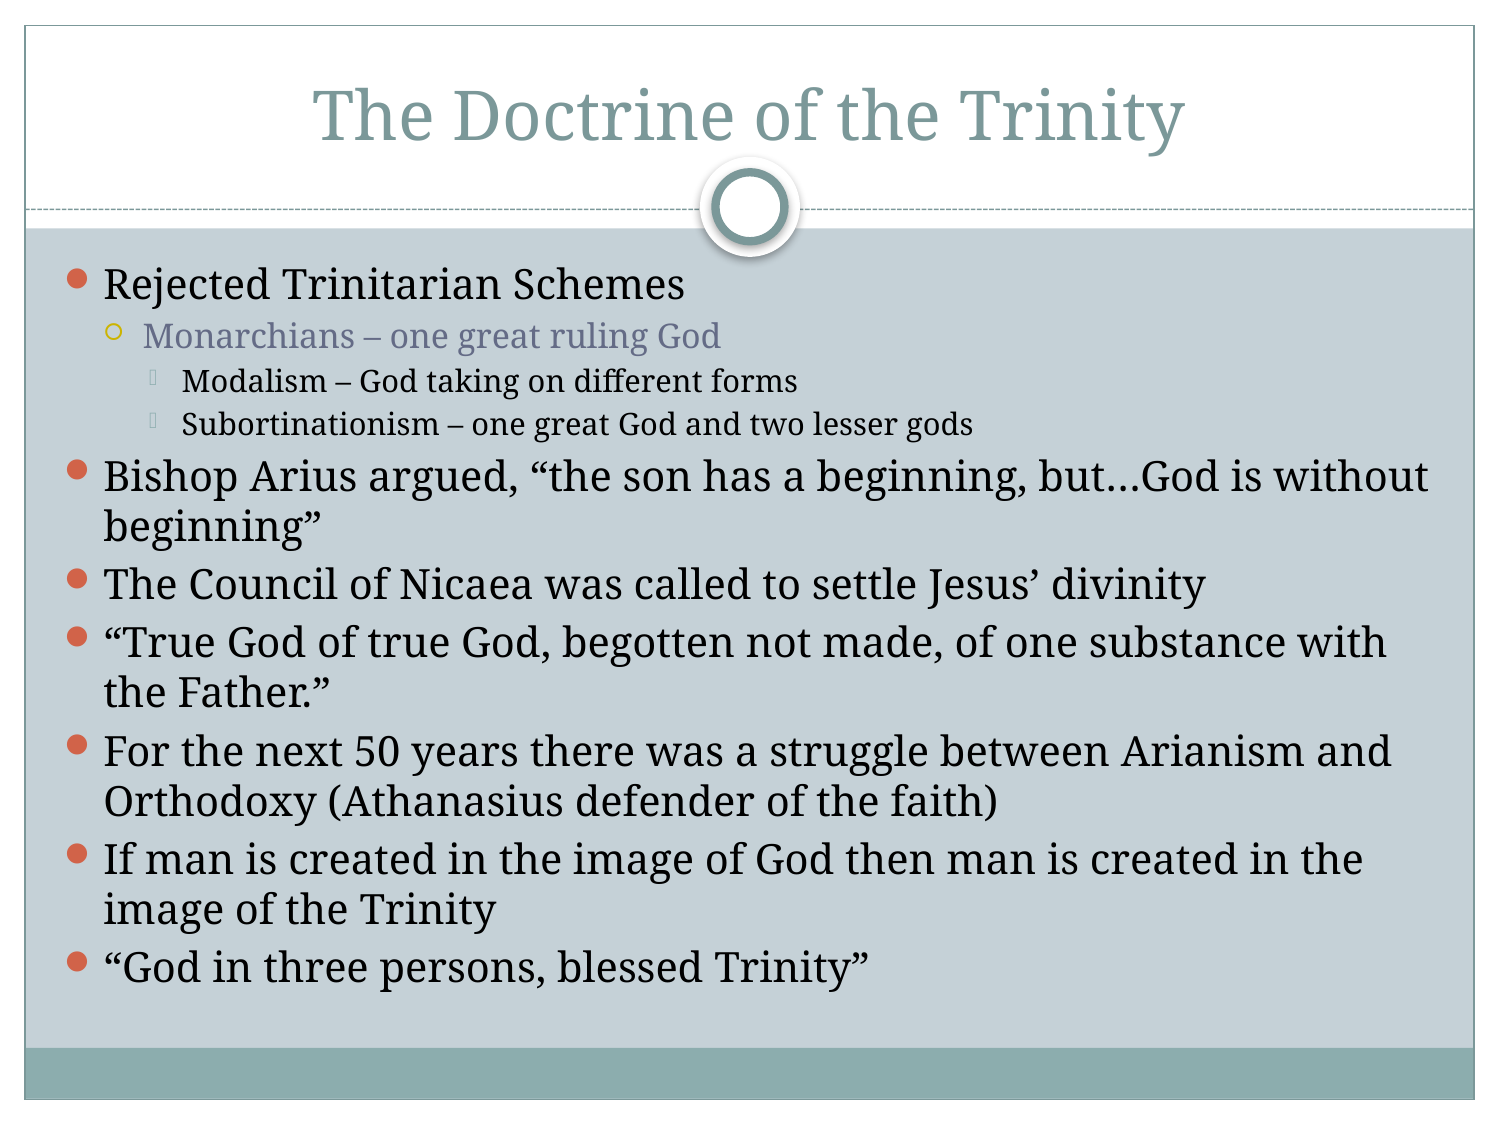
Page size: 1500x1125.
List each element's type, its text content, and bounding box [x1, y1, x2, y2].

list Rejected Trinitarian Schemes Monarchians – one great ruling God Modalism – God taking on different forms Subortinationism – one great God and two lesser gods Bishop Arius argued, “the son has a beginning, but…God is without beginning” The Council of Nicaea was called to settle Jesus’ divinity “True God of true God, begotten not made, of one substance with the Father.” For the next 50 years there was a struggle between Arianism and Orthodoxy (Athanasius defender of the faith) If man is created in the image of God then man is created in the image of the Trinity “God in three persons, blessed Trinity” [49, 250, 1445, 1001]
title The Doctrine of the Trinity [49, 37, 1450, 162]
